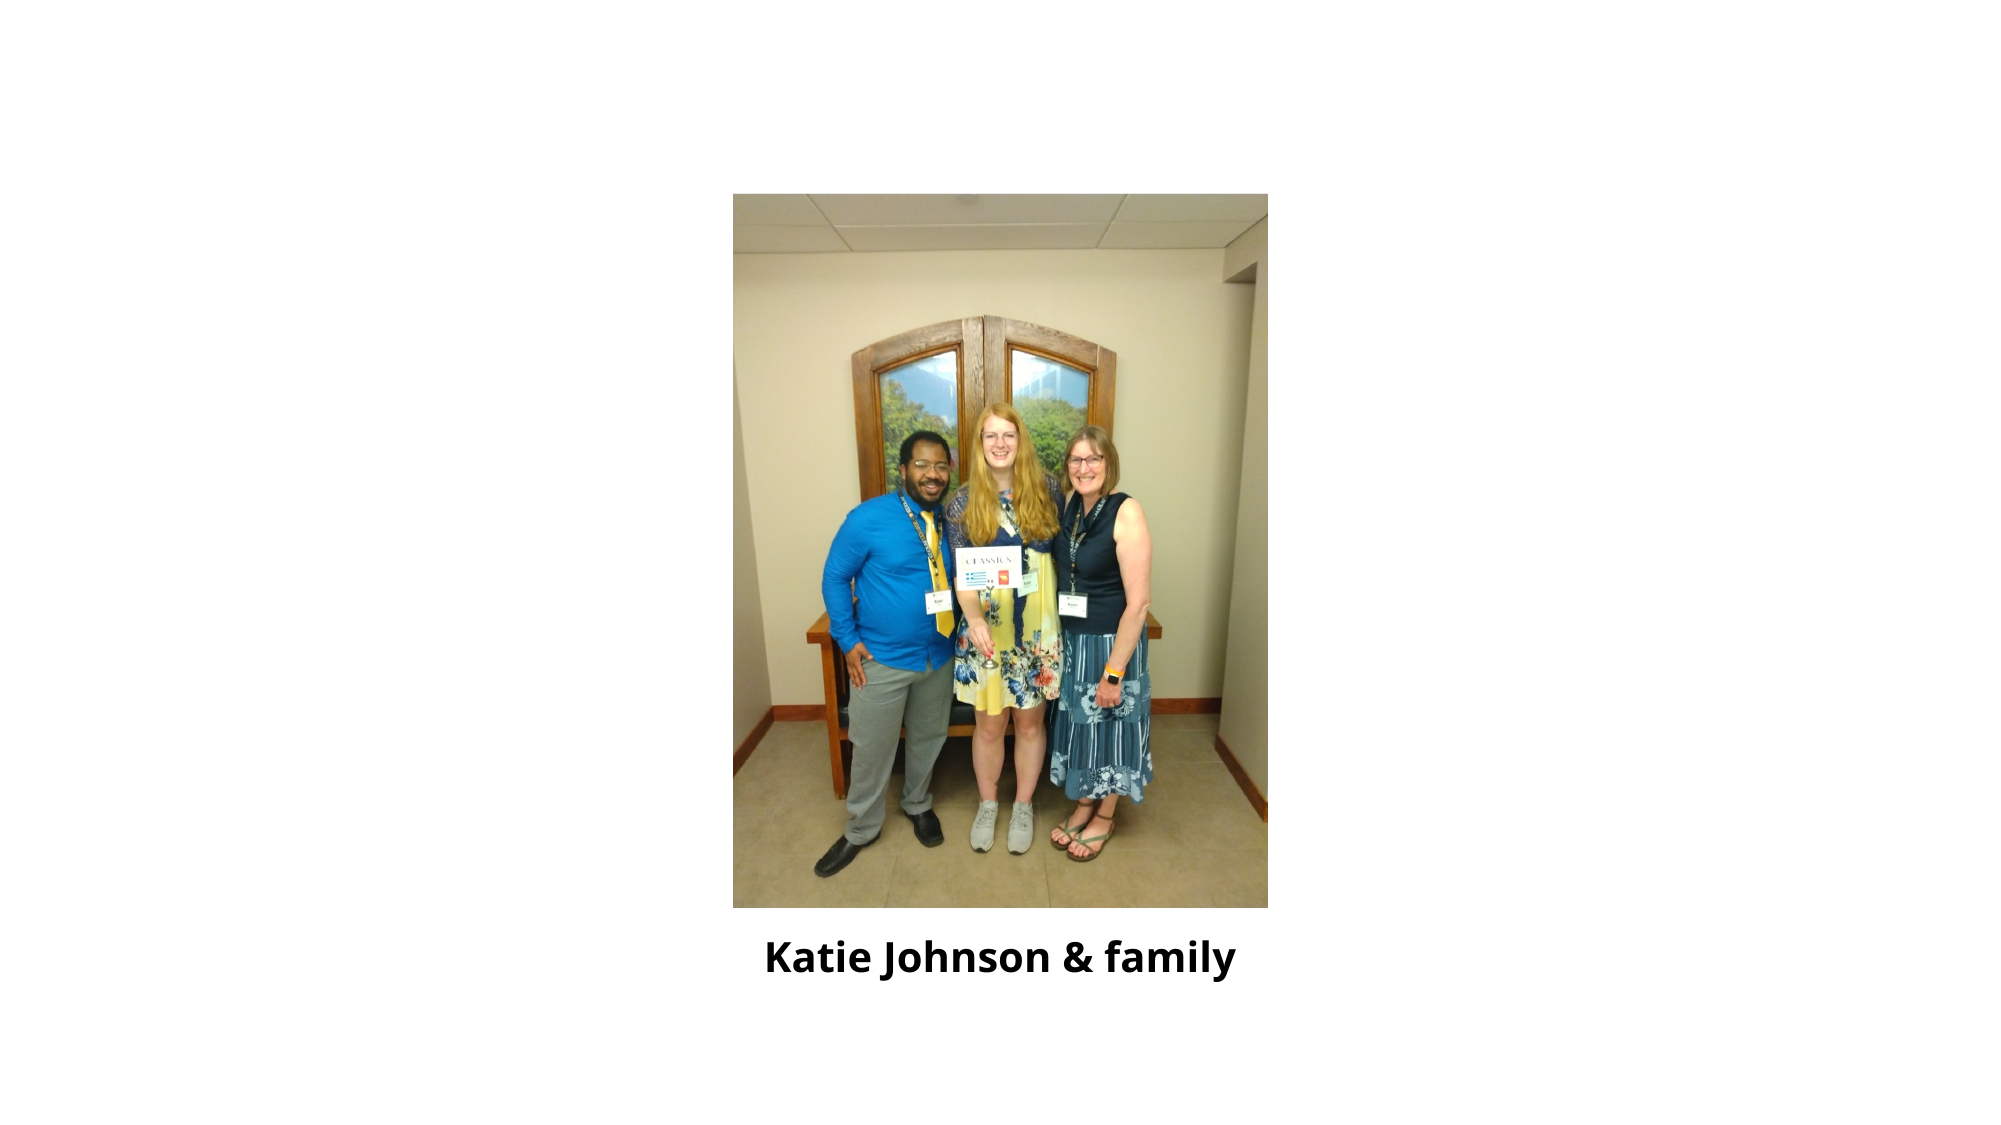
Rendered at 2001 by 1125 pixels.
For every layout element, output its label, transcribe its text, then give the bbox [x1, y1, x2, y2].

title Katie Johnson & family [128, 908, 1872, 1010]
picture [733, 194, 1268, 283]
picture [733, 819, 1268, 907]
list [642, 283, 1358, 819]
